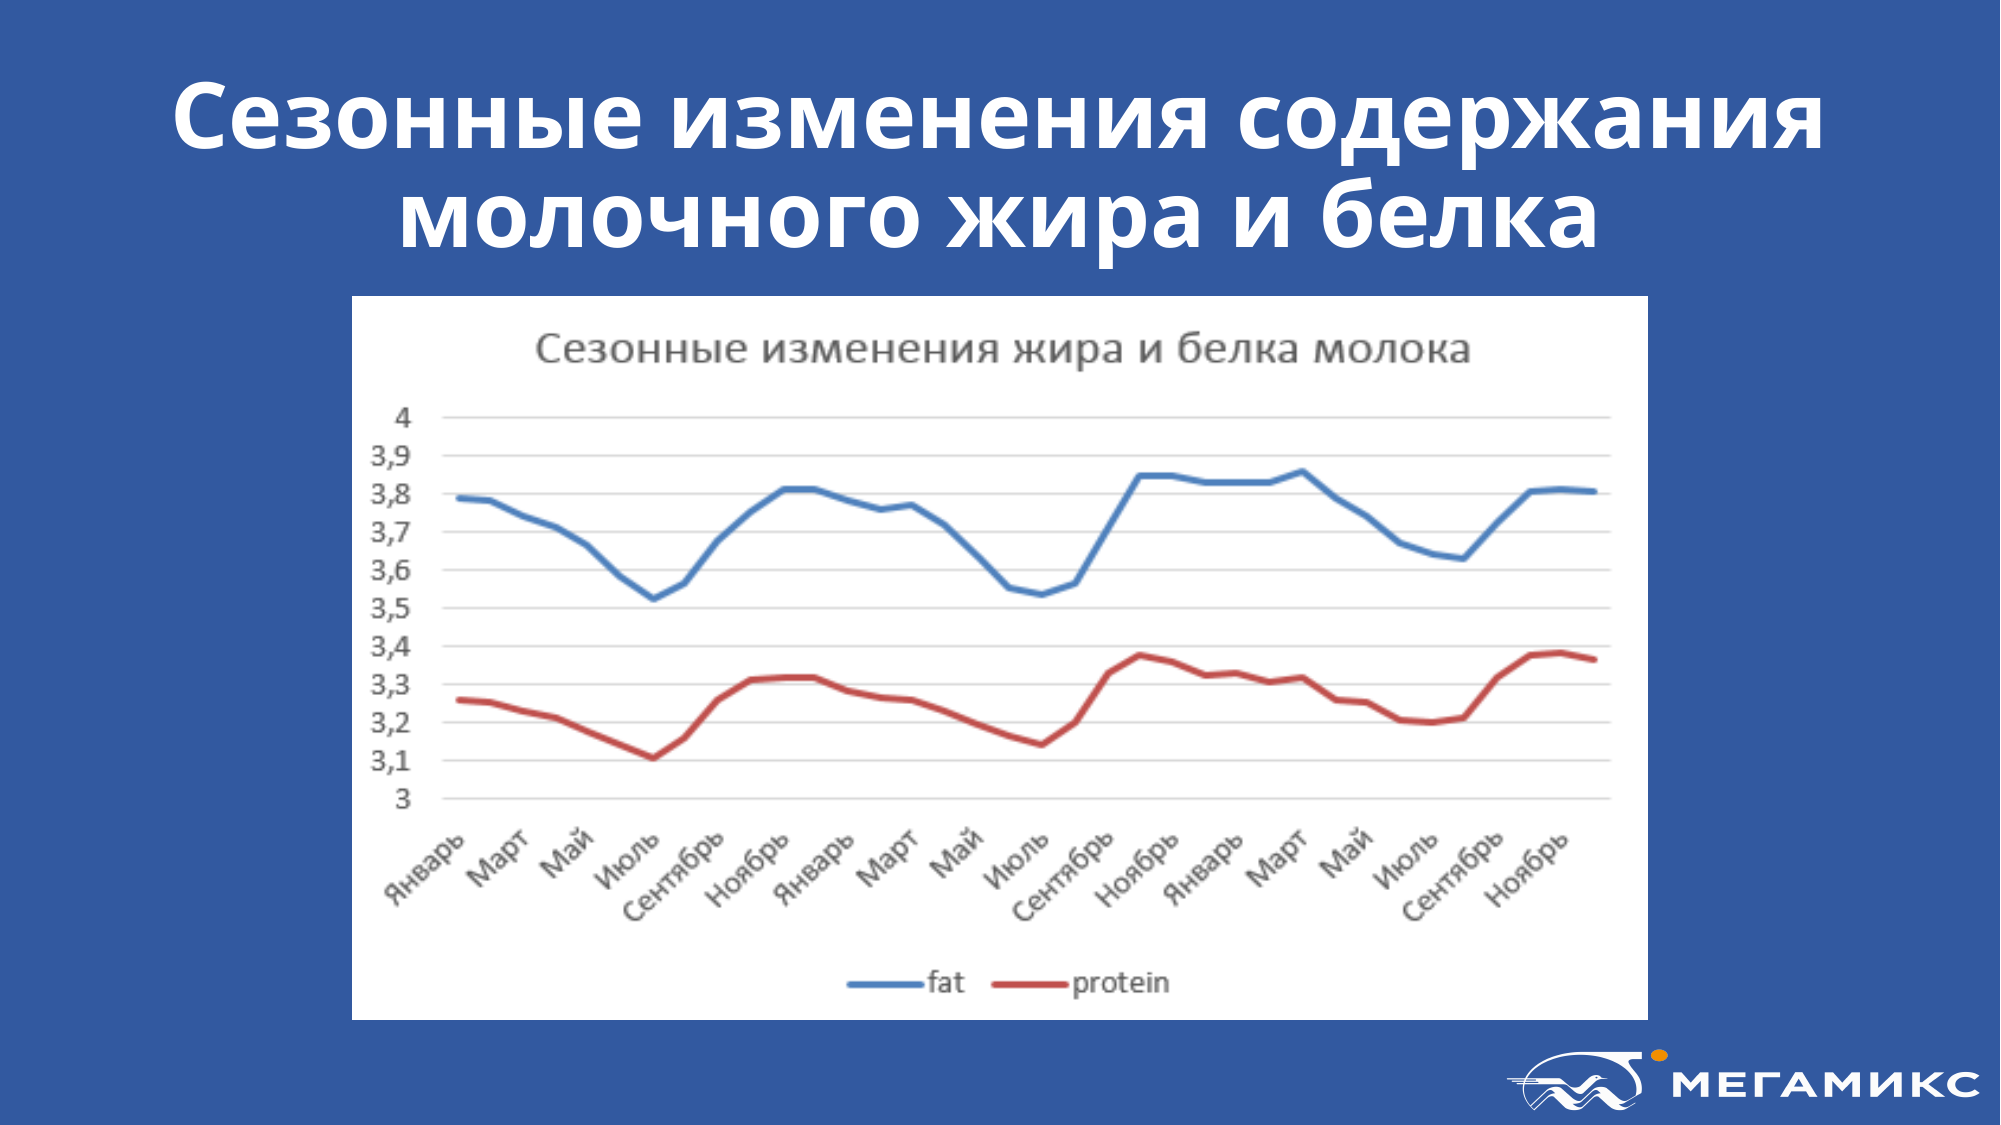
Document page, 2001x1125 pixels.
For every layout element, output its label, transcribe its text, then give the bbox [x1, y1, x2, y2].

title Сезонные изменения содержания молочного жира и белка [137, 59, 1863, 278]
picture [352, 296, 2000, 1125]
